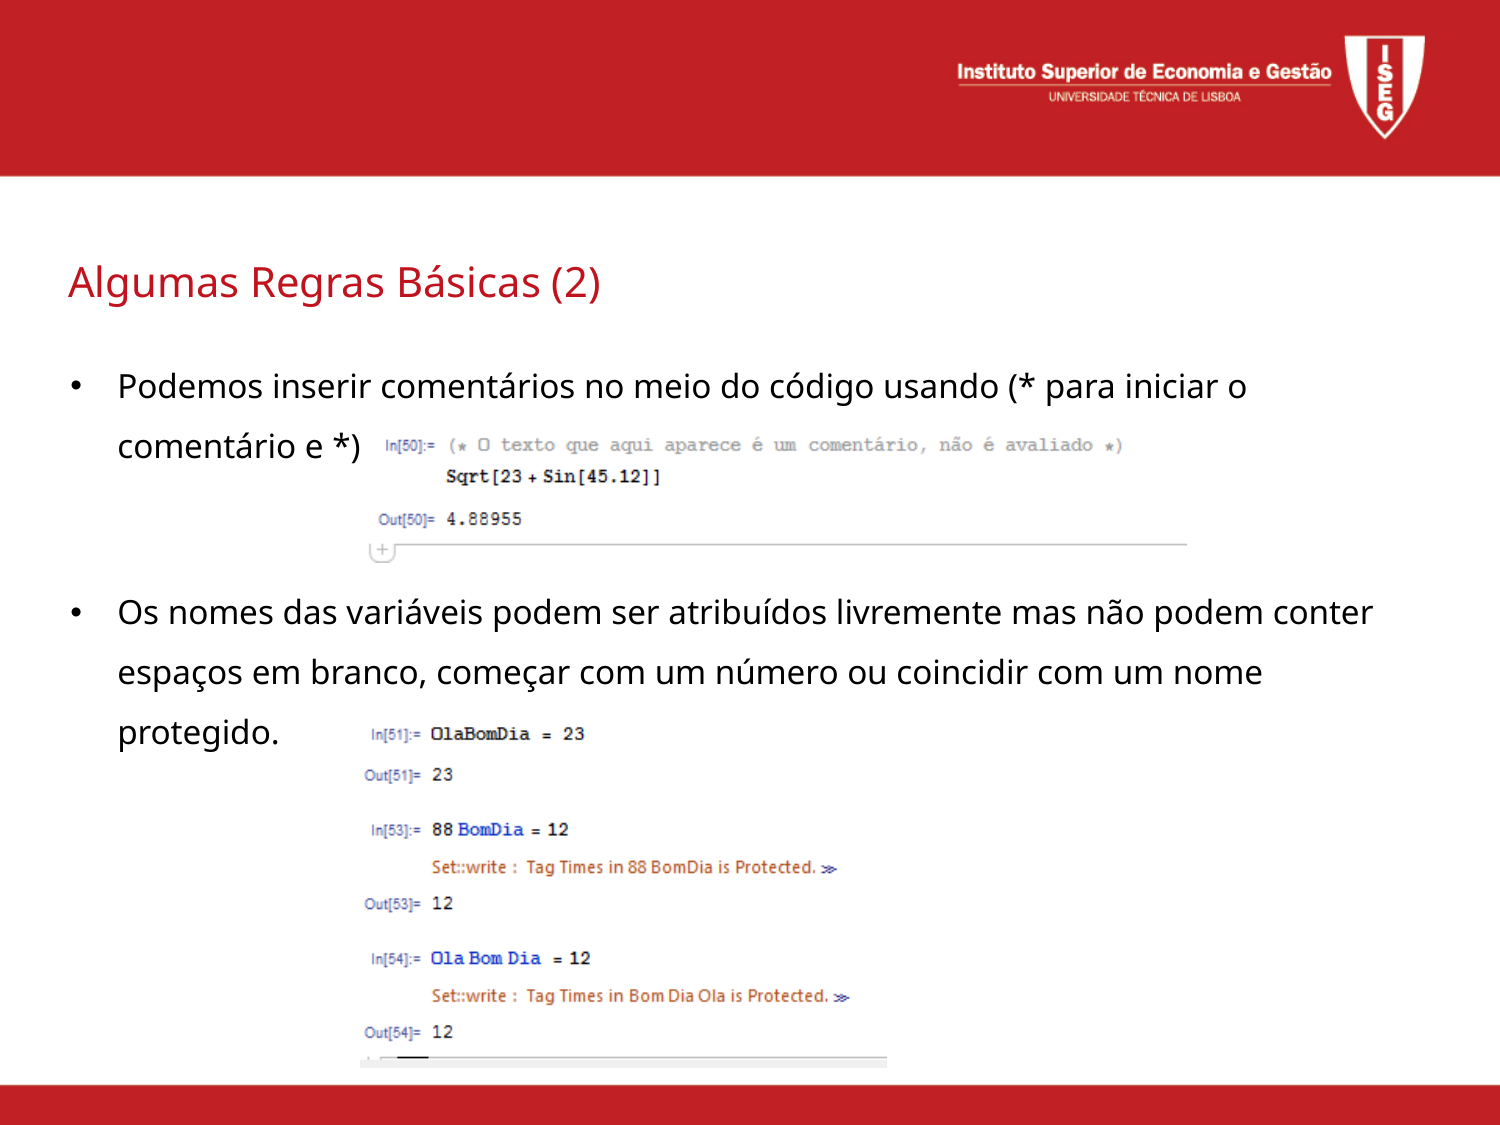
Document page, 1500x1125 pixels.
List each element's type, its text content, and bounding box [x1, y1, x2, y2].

picture [0, 0, 1500, 1125]
list Algumas Regras Básicas (2) [53, 208, 668, 314]
list Podemos inserir comentários no meio do código usando (* para iniciar o comentário e *) para o terminar. Os nomes das variáveis podem ser atribuídos livremente mas não podem conter espaços em branco, começar com um número ou coincidir com um nome protegido. [58, 338, 1442, 985]
